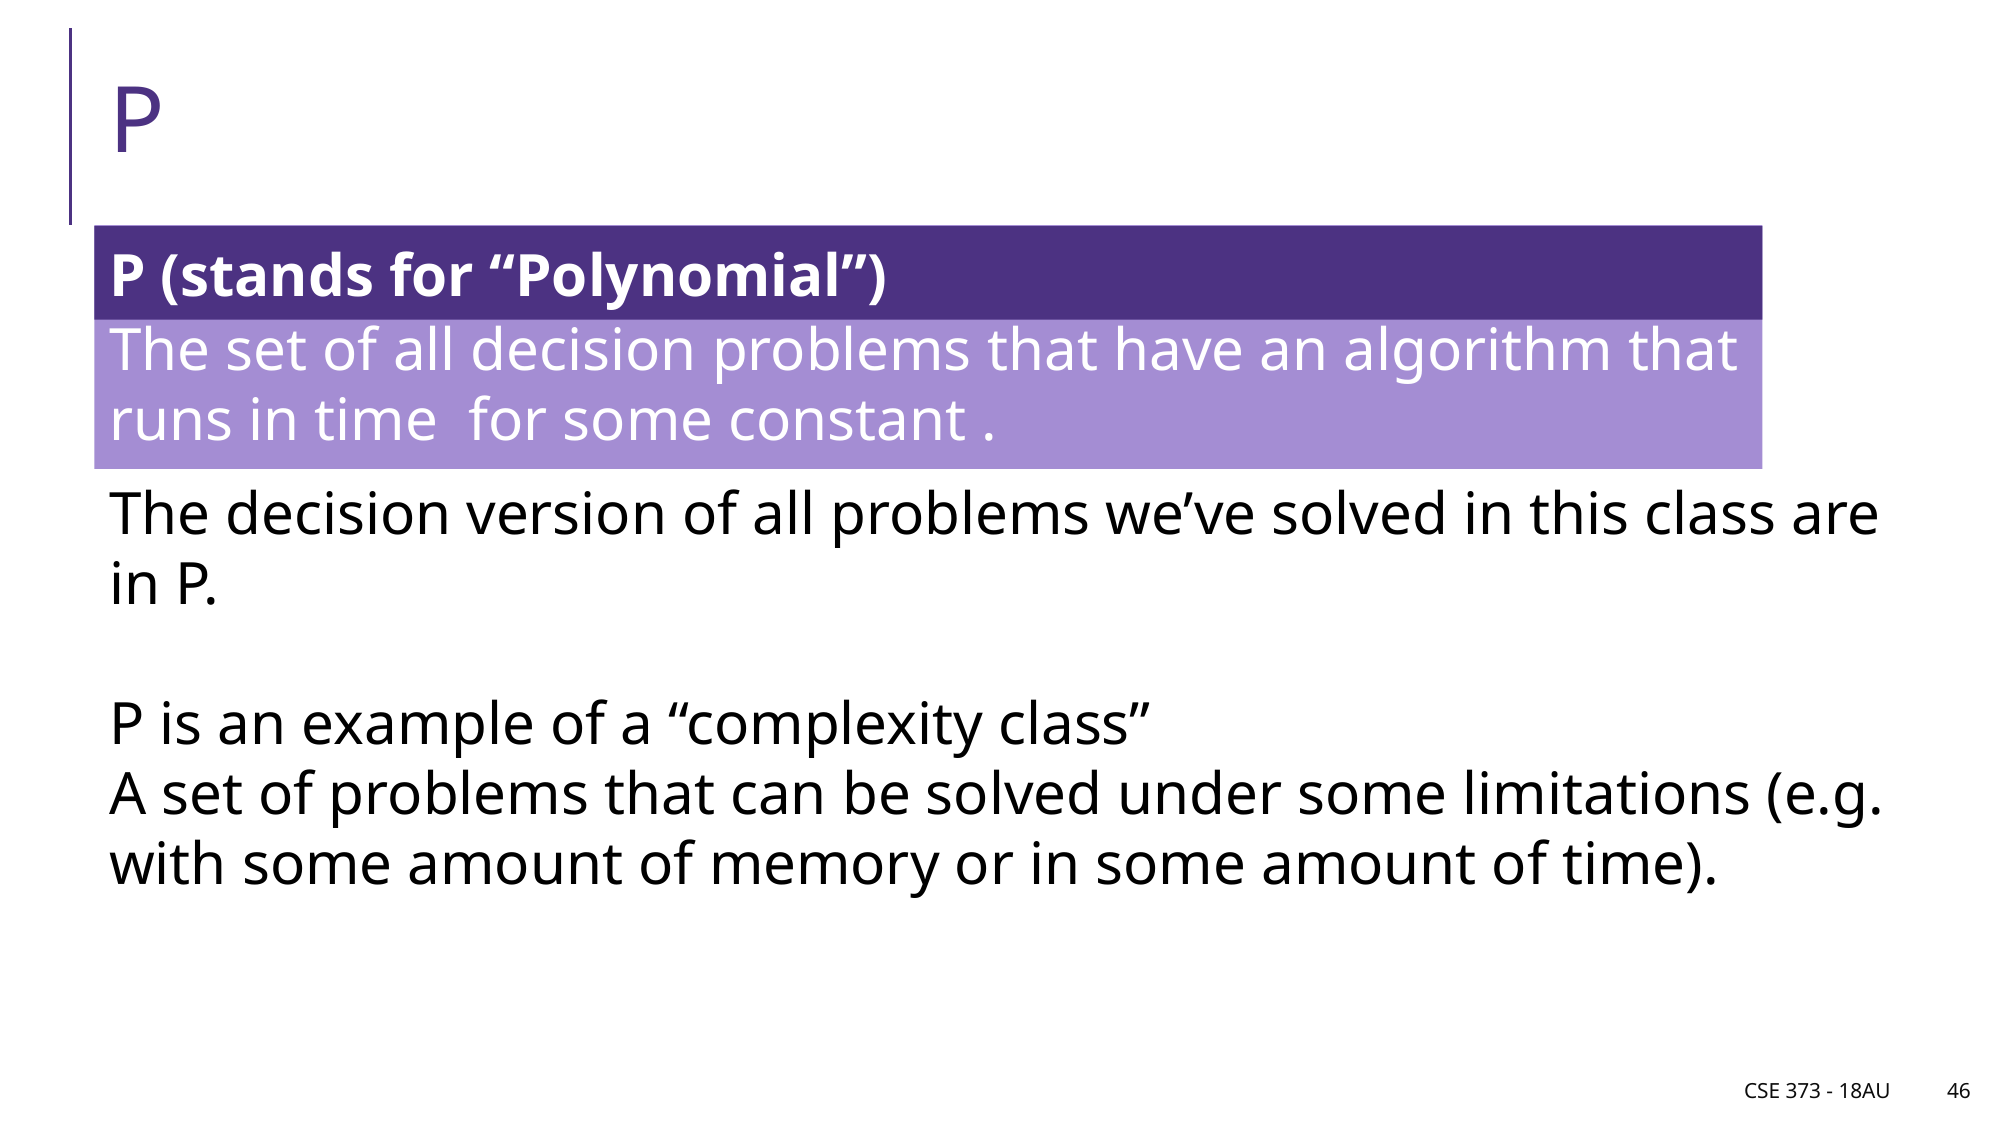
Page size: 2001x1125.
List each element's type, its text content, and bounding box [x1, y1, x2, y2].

list [94, 240, 1930, 1035]
text_box P (stands for “Polynomial”) [93, 225, 1764, 321]
text_box The decision version of all problems we’ve solved in this class are in P. P is an example of a “complexity class” A set of problems that can be solved under some limitations (e.g. with some amount of memory or in some amount of time). [94, 468, 1915, 904]
title P [94, 43, 1930, 210]
slide_number 46 [1916, 1069, 1986, 1115]
footer CSE 373 - 18AU [937, 1069, 1906, 1115]
